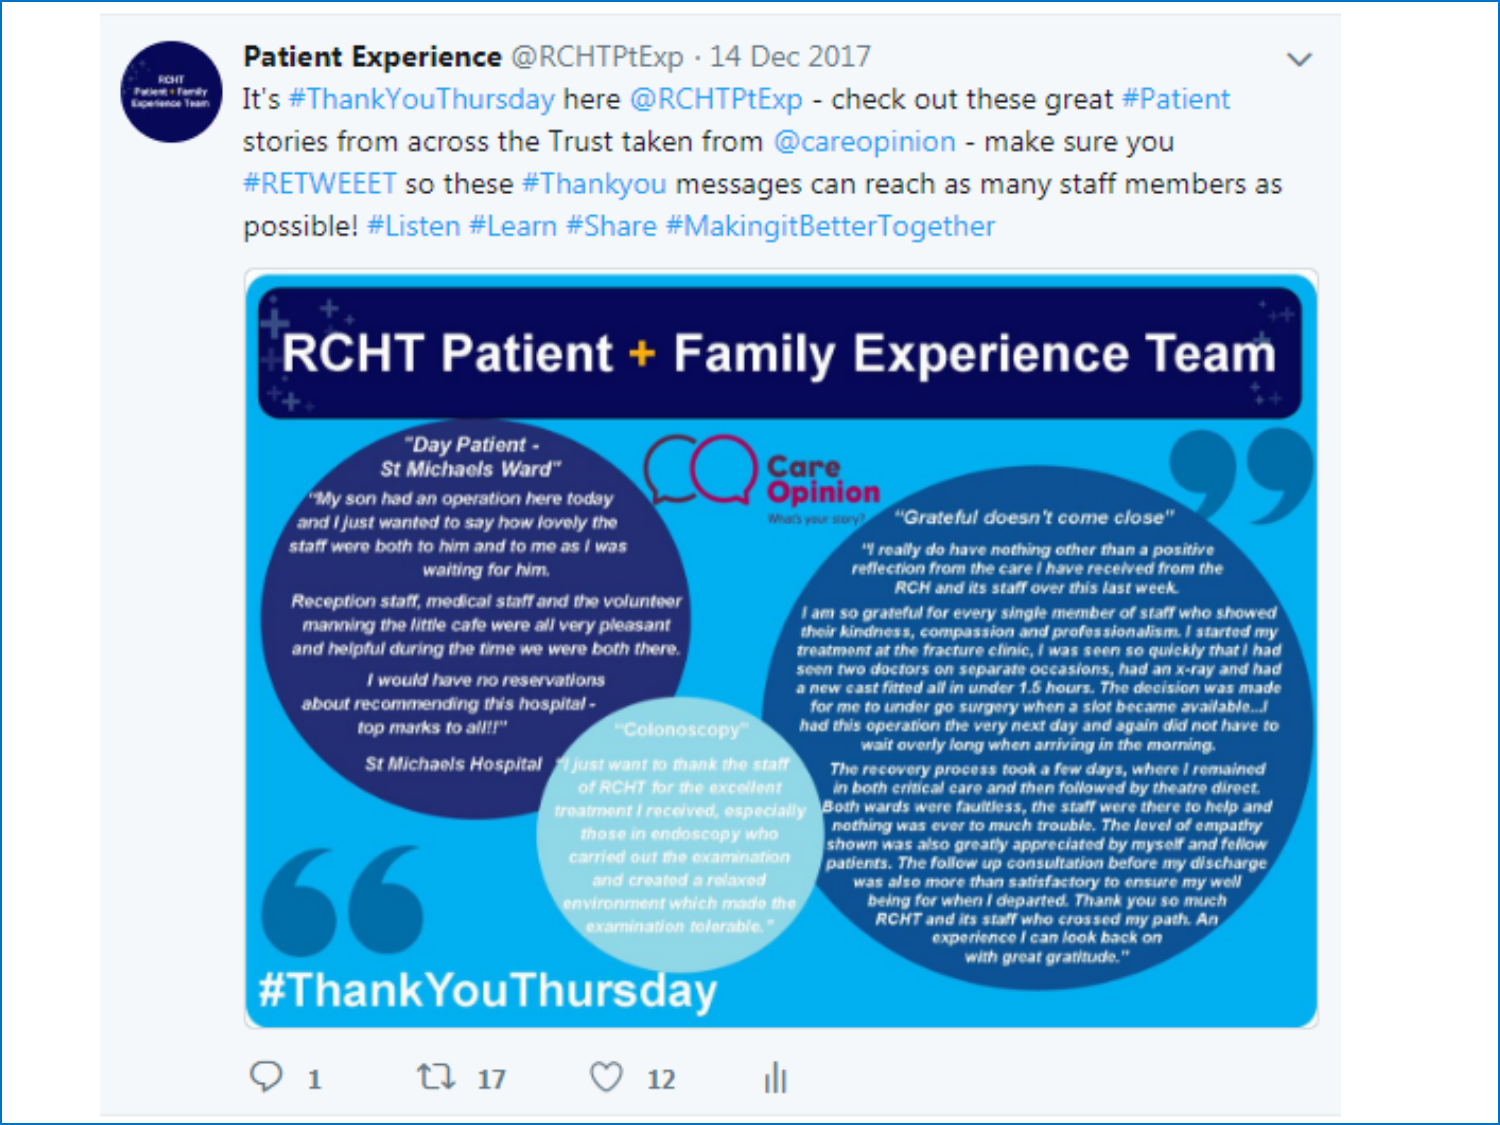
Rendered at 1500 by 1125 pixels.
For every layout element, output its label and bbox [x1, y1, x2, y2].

text_box [0, 0, 1500, 1125]
picture [100, 11, 1341, 1119]
